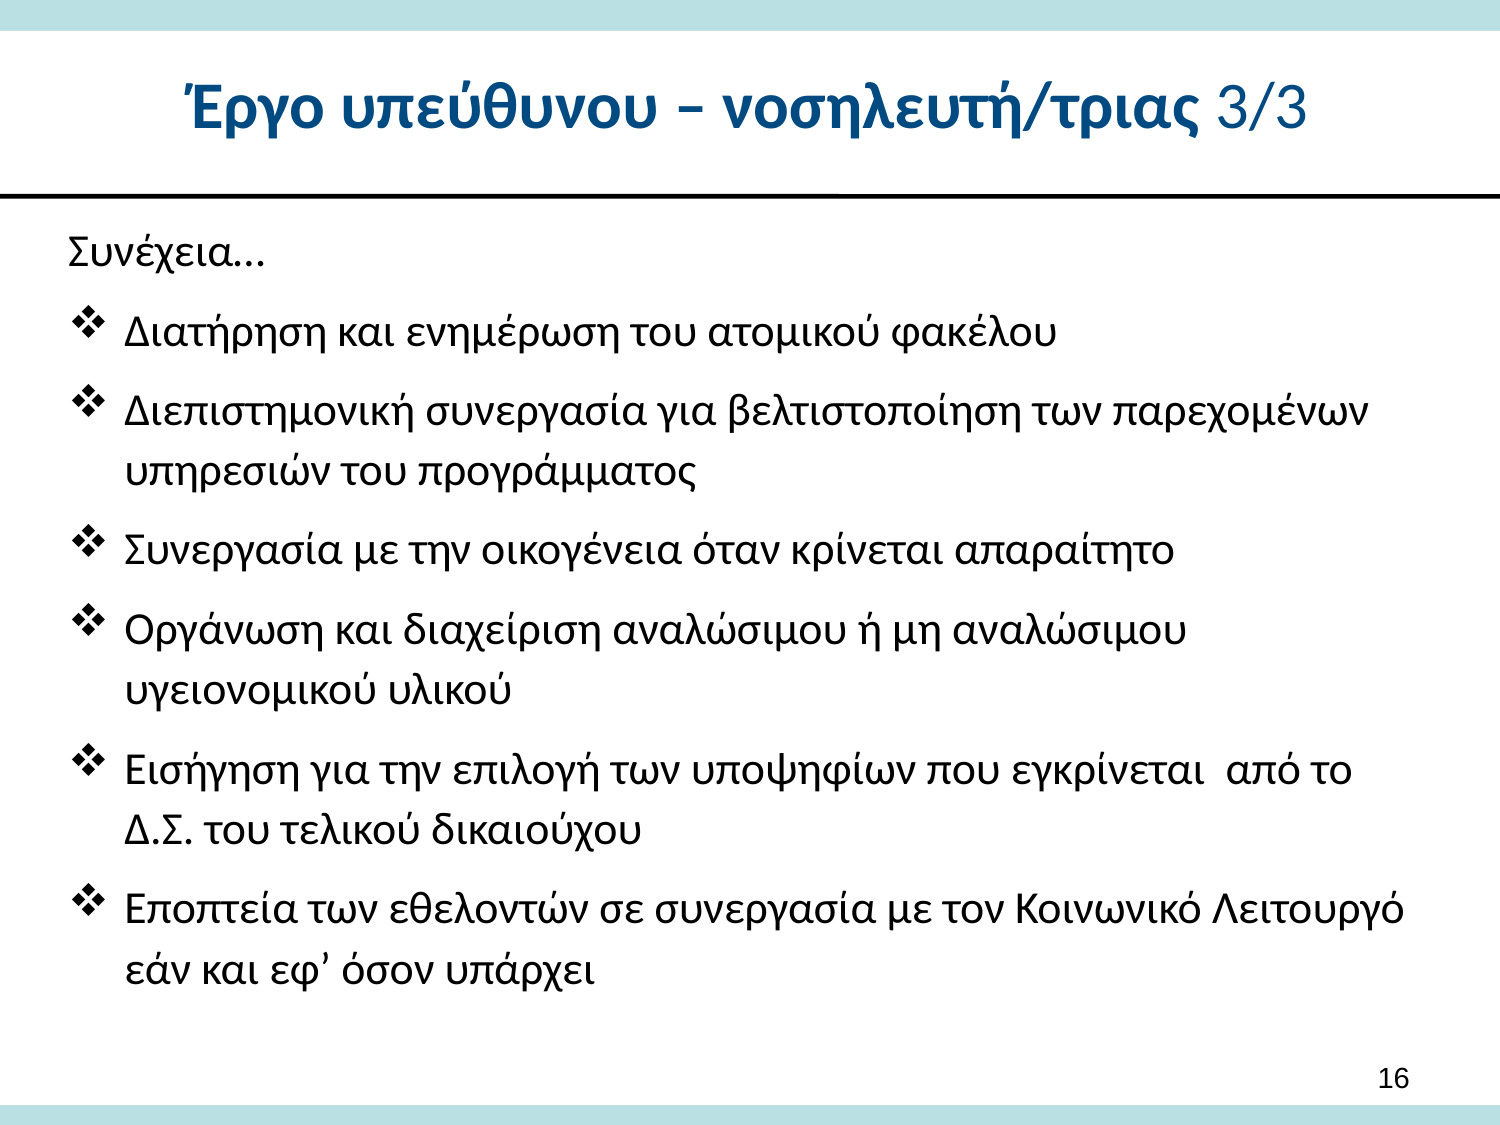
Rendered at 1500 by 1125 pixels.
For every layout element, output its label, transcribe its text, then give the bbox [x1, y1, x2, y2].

title Έργο υπεύθυνου – νοσηλευτή/τριας 3/3 [0, 30, 1500, 173]
list Συνέχεια… Διατήρηση και ενημέρωση του ατομικού φακέλου Διεπιστημονική συνεργασία για βελτιστοποίηση των παρεχομένων υπηρεσιών του προγράμματος Συνεργασία με την οικογένεια όταν κρίνεται απαραίτητο Οργάνωση και διαχείριση αναλώσιμου ή μη αναλώσιμου υγειονομικού υλικού Εισήγηση για την επιλογή των υποψηφίων που εγκρίνεται από το Δ.Σ. του τελικού δικαιούχου Εποπτεία των εθελοντών σε συνεργασία με τον Κοινωνικό Λειτουργό εάν και εφ’ όσον υπάρχει [53, 208, 1424, 1059]
slide_number 16 [1074, 1051, 1426, 1095]
